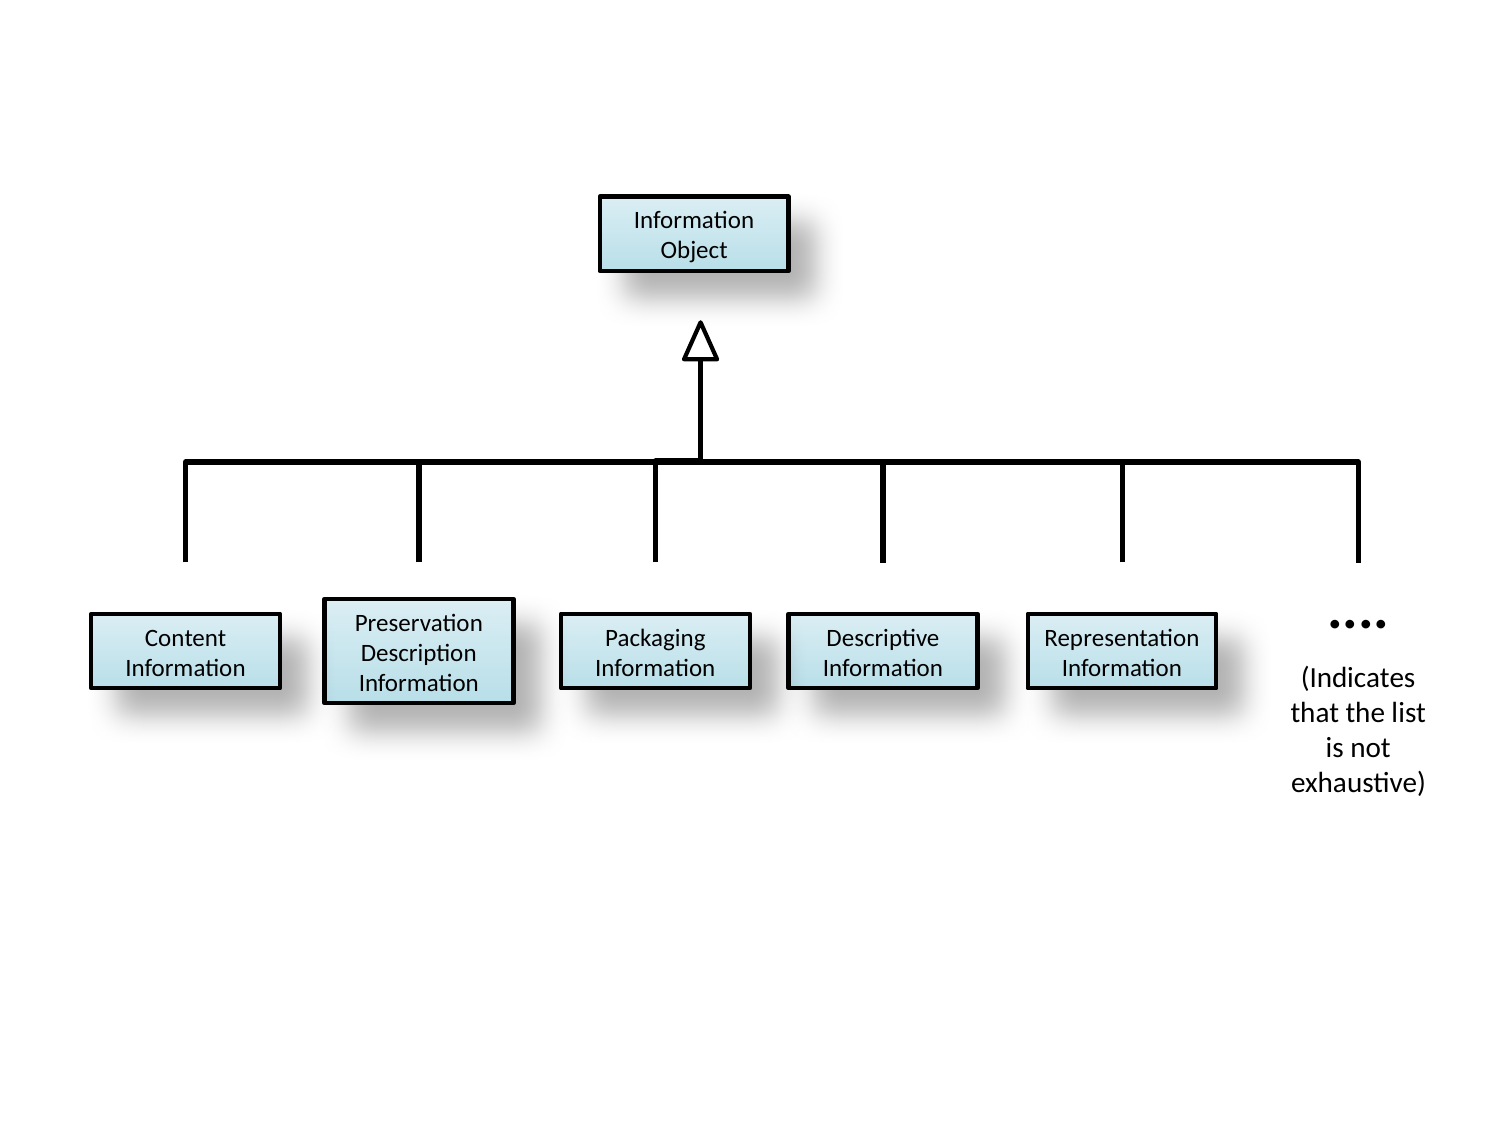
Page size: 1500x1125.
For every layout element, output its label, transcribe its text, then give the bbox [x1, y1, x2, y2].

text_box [458, 319, 662, 603]
text_box Representation Information [1135, 613, 1217, 689]
text_box [682, 320, 720, 362]
text_box Information Object [599, 196, 789, 272]
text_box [576, 438, 684, 484]
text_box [690, 369, 804, 553]
text_box Packaging Information [560, 613, 751, 689]
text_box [809, 250, 922, 672]
text_box Preservation Description Information [324, 598, 336, 704]
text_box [927, 131, 1132, 790]
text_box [341, 203, 545, 719]
text_box Descriptive Information [788, 613, 922, 689]
text_box .... [1263, 562, 1453, 648]
text_box (Indicates that the list is not exhaustive) [1263, 651, 1453, 806]
text_box Content Information [90, 613, 281, 689]
